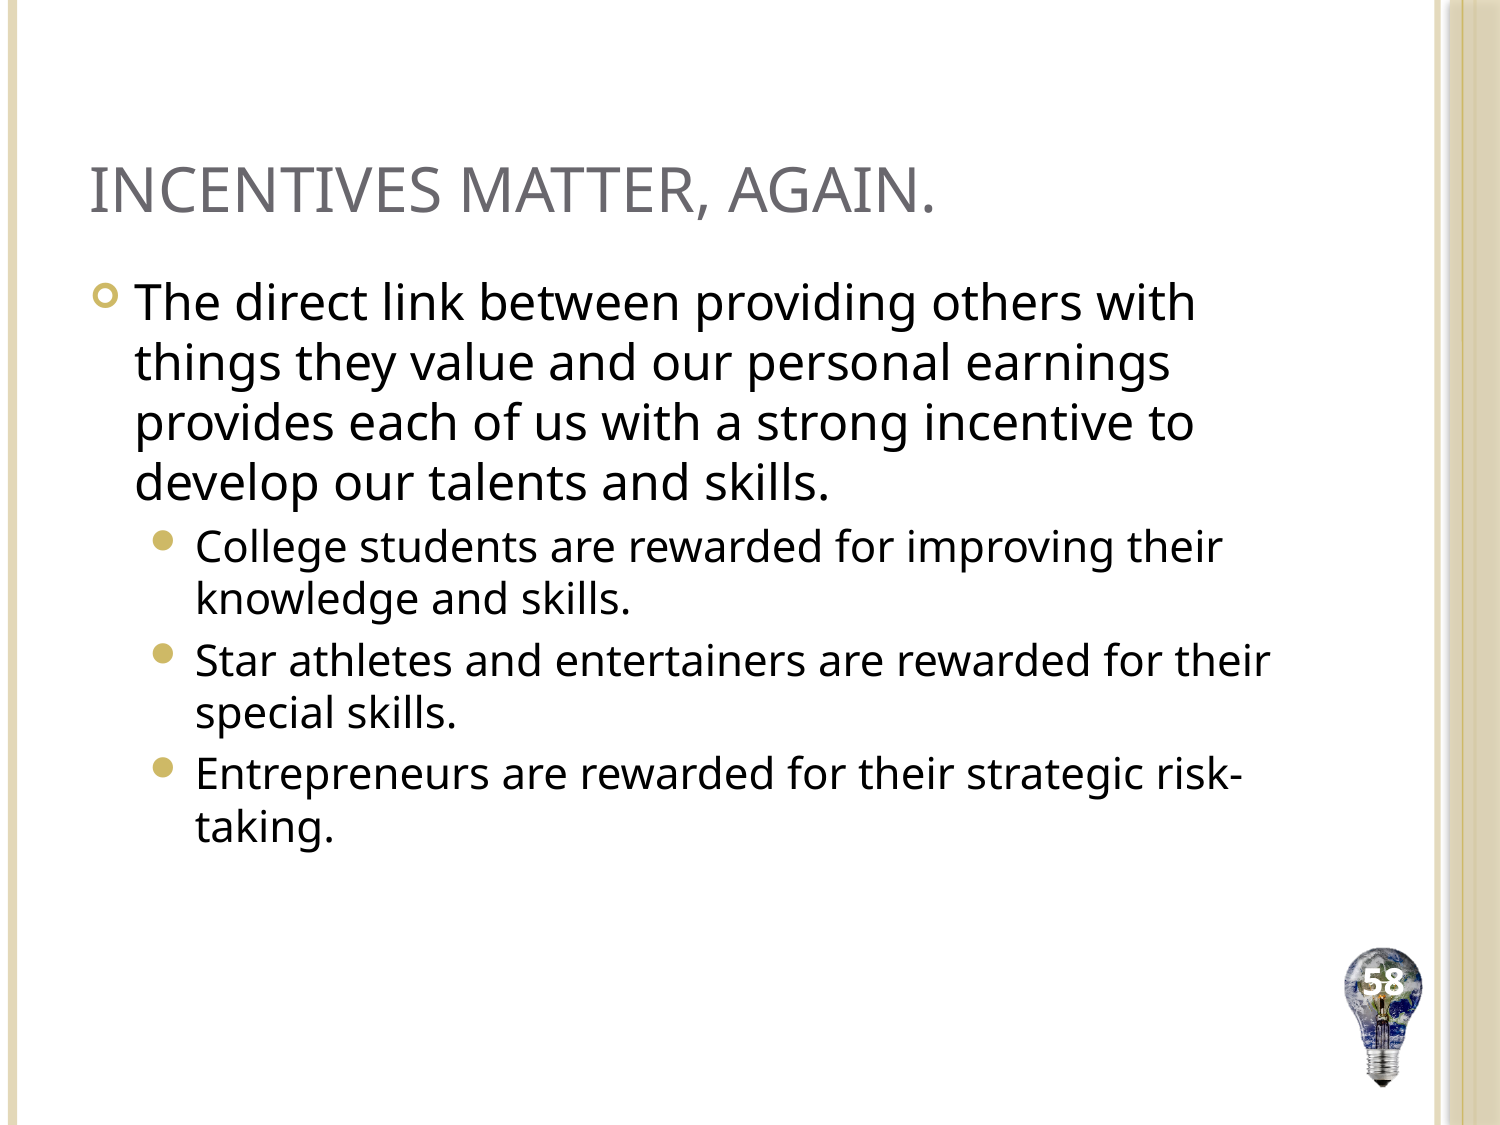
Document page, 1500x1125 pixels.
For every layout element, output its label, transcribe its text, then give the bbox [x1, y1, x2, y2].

slide_number 58 [1333, 940, 1434, 1027]
list The direct link between providing others with things they value and our personal earnings provides each of us with a strong incentive to develop our talents and skills. College students are rewarded for improving their knowledge and skills. Star athletes and entertainers are rewarded for their special skills. Entrepreneurs are rewarded for their strategic risk-taking. [75, 262, 1300, 1062]
title Incentives Matter, Again. [75, 45, 1300, 233]
picture [1327, 933, 1434, 1099]
